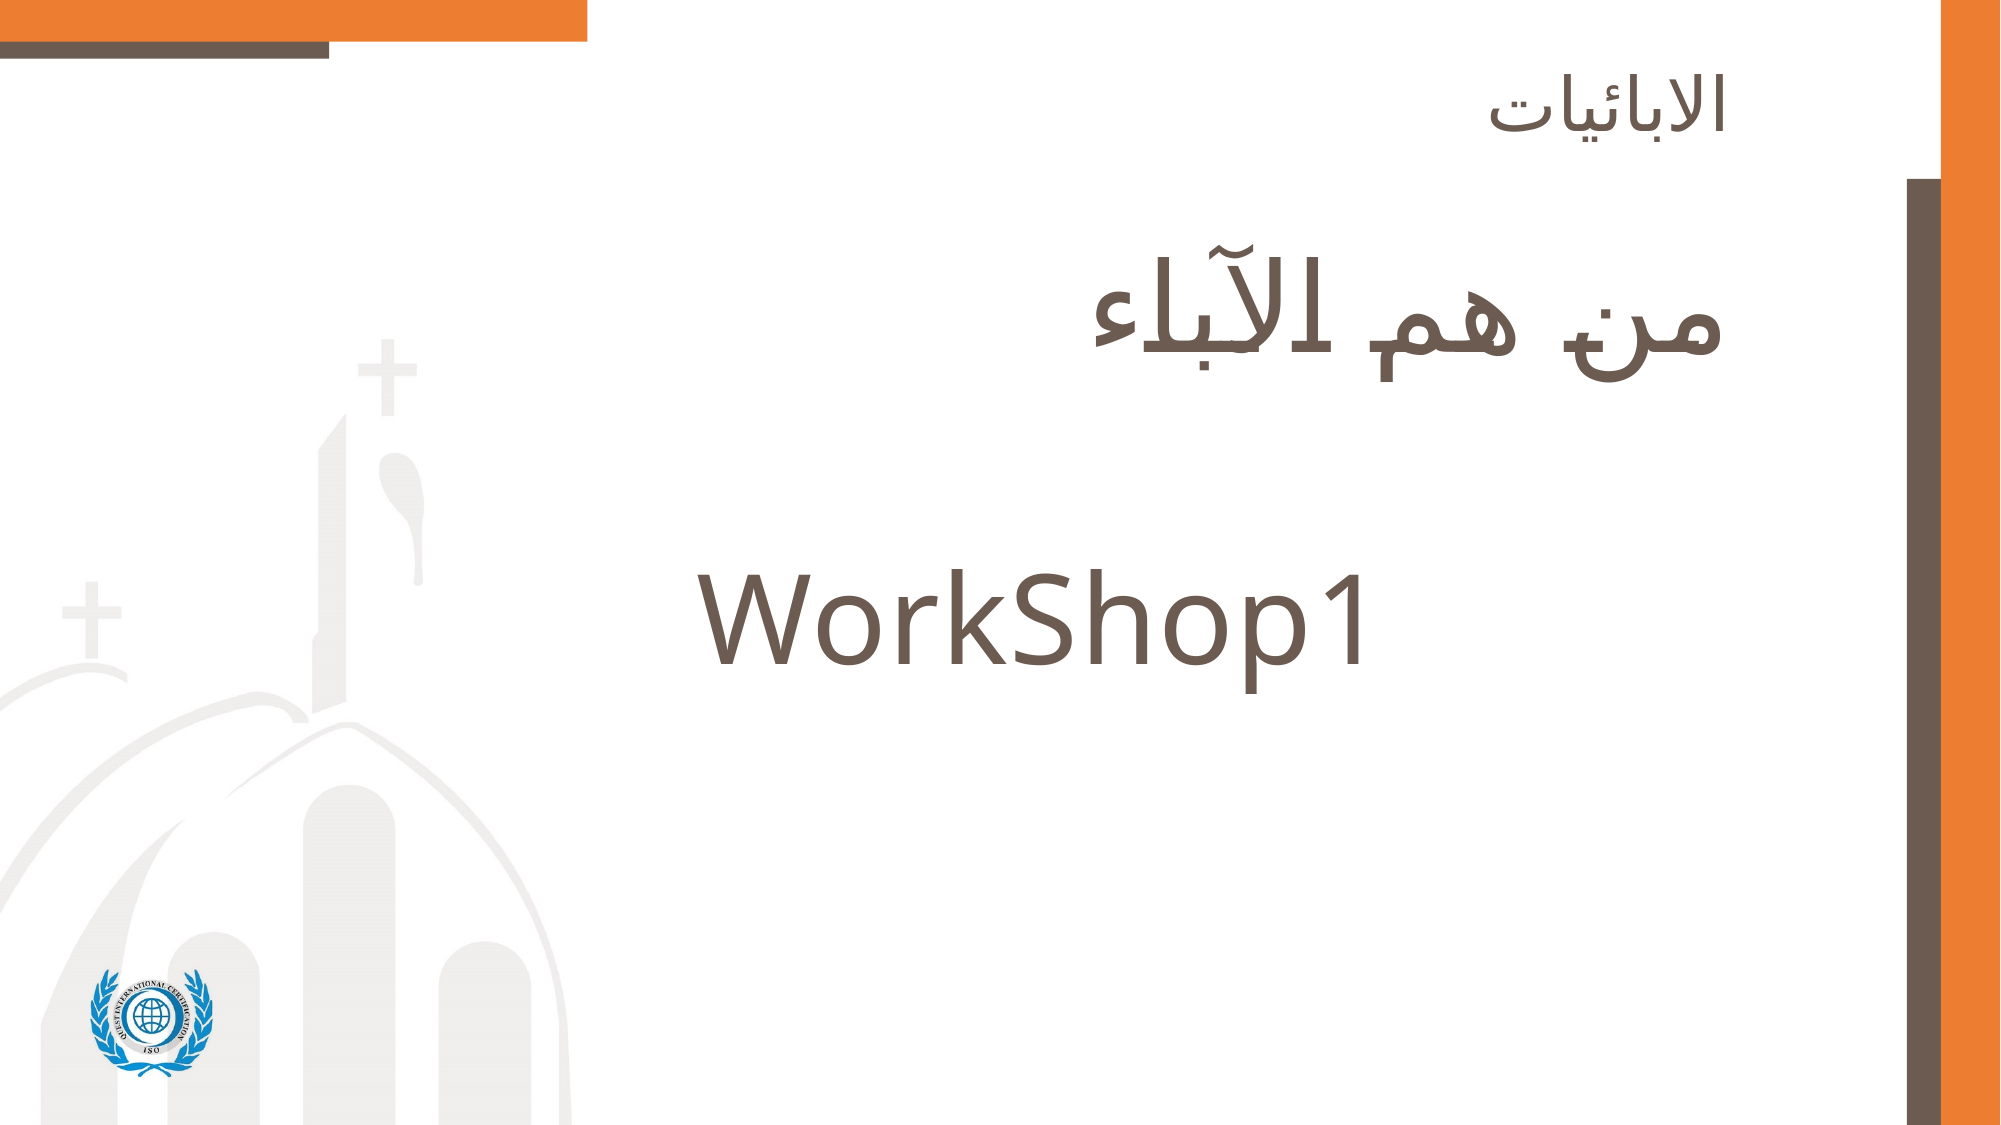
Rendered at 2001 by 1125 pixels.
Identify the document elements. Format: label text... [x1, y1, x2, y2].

title الابائيات [620, 0, 1746, 220]
list من هم الآباء WorkShop1 [337, 237, 1746, 1125]
picture [0, 295, 337, 1125]
